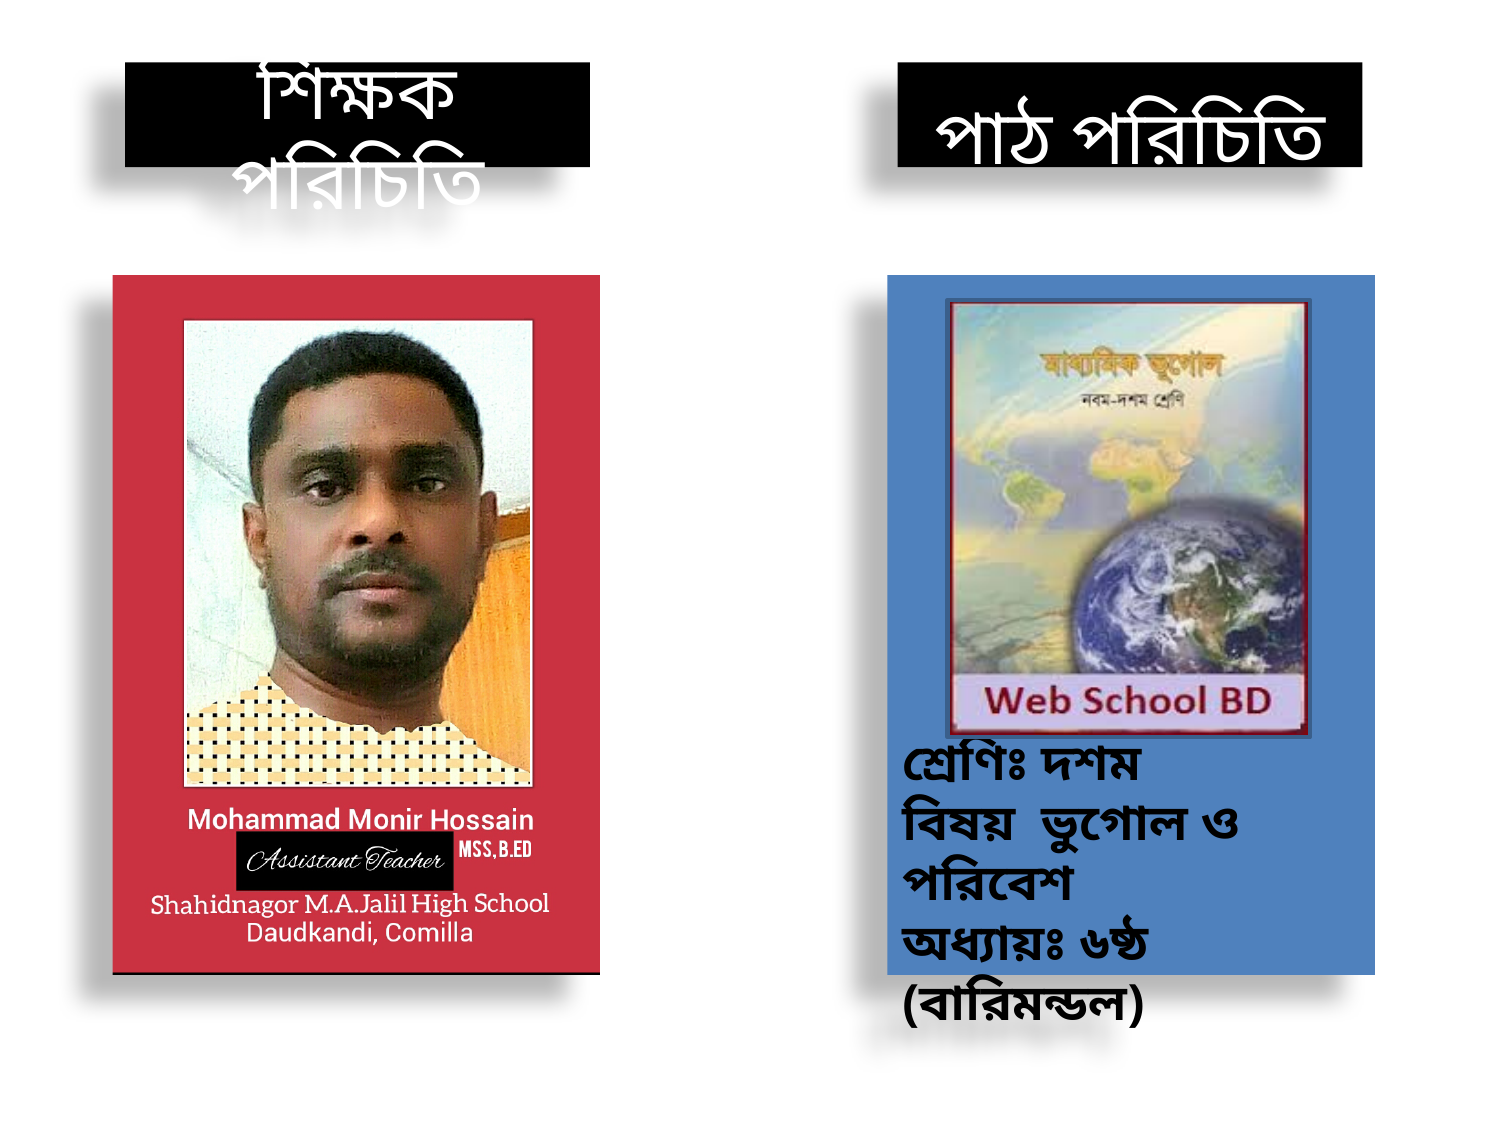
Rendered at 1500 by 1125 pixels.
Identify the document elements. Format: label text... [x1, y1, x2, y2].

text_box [887, 274, 1376, 976]
text_box [110, 273, 602, 977]
text_box শিক্ষক পরিচিতি [123, 60, 592, 169]
text_box পাঠ পরিচিতি [896, 60, 1365, 169]
